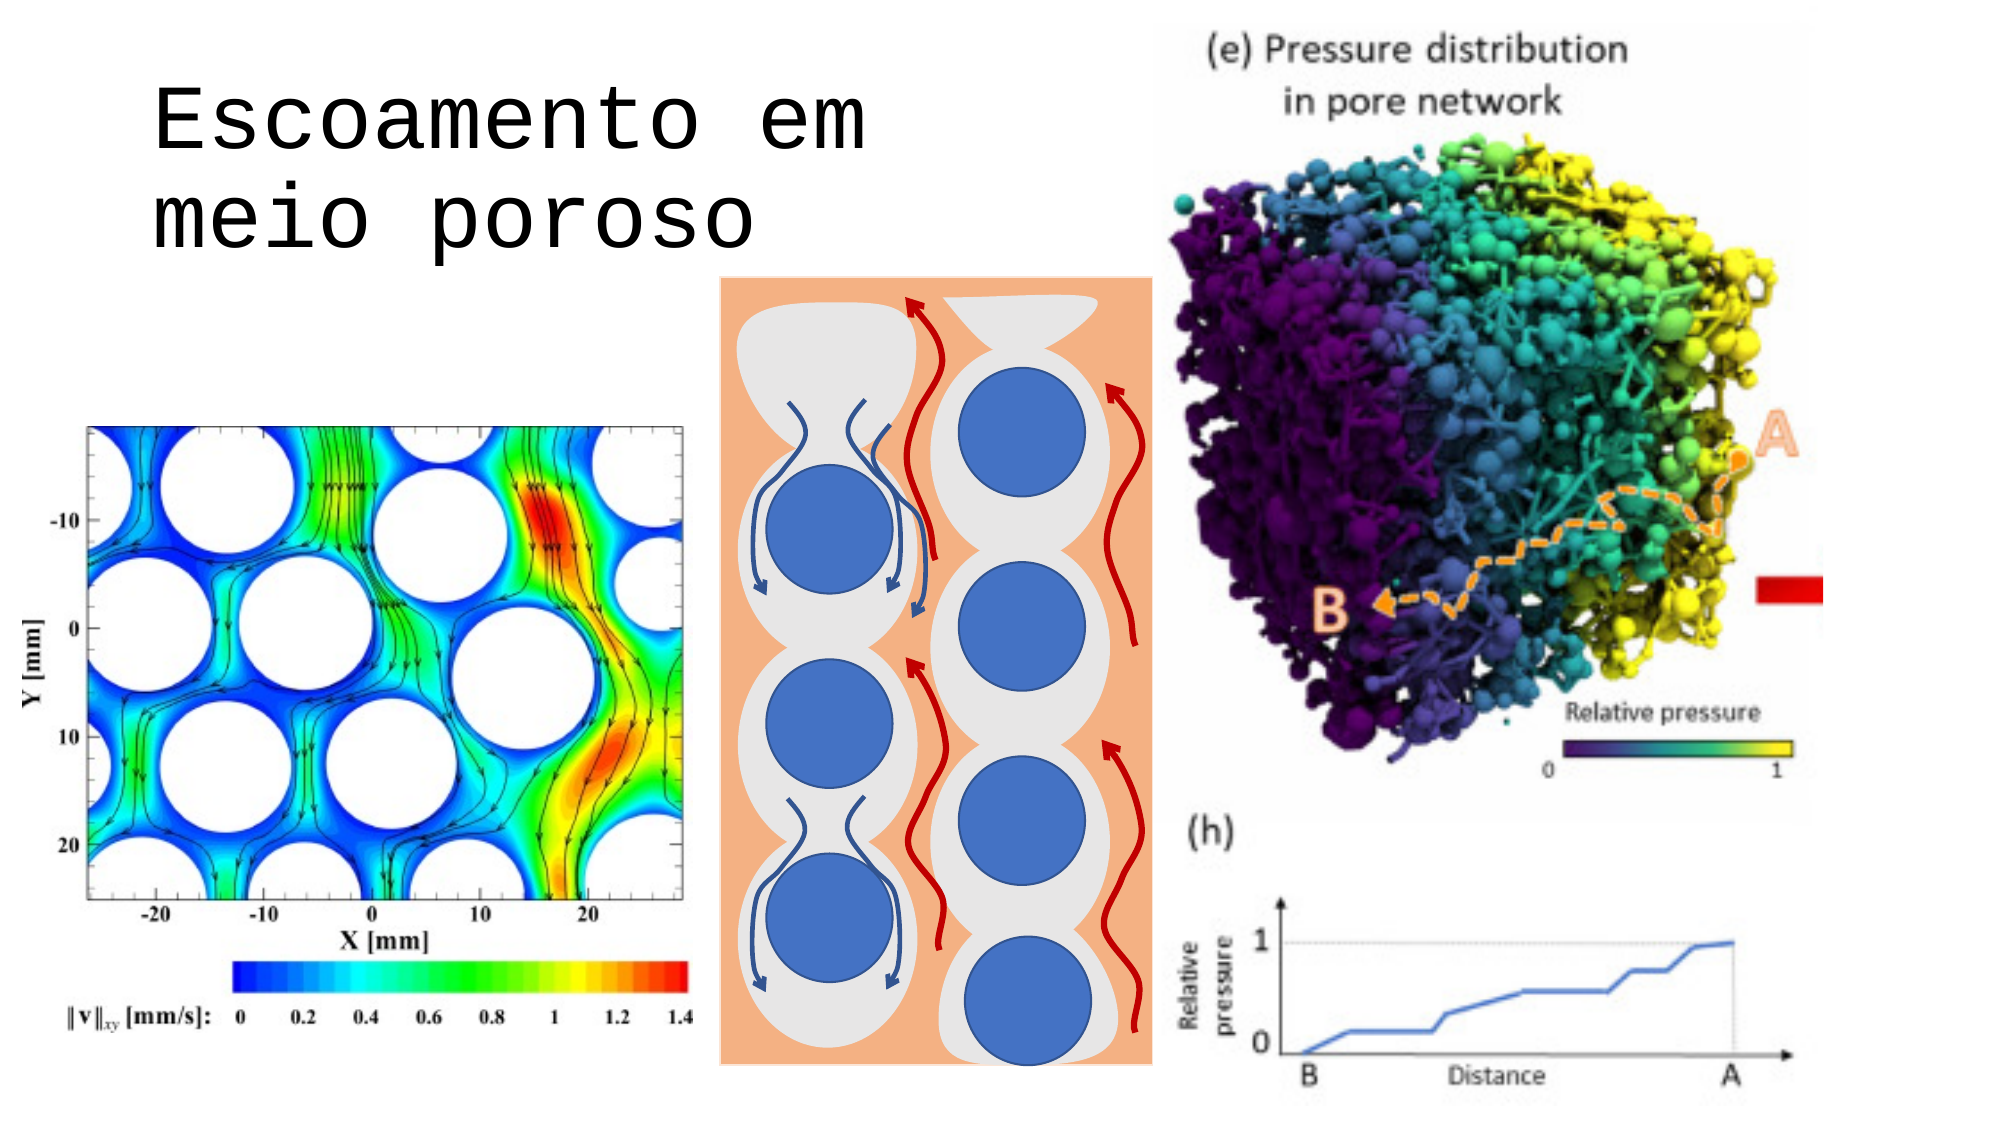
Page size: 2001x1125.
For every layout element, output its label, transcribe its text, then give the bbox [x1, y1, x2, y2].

text_box [779, 452, 874, 487]
text_box [1101, 739, 1143, 1033]
text_box [736, 635, 918, 842]
text_box [905, 296, 943, 561]
text_box [765, 658, 894, 789]
text_box [957, 561, 1087, 692]
picture [1153, 0, 1824, 1125]
text_box [771, 852, 882, 984]
text_box [751, 401, 807, 596]
text_box [719, 276, 1153, 1066]
text_box [771, 463, 883, 595]
text_box [846, 795, 901, 990]
title Escoamento em meio poroso [137, 59, 903, 278]
text_box [929, 348, 1111, 550]
text_box [929, 732, 1111, 934]
text_box [736, 455, 909, 647]
text_box [779, 829, 867, 876]
text_box [846, 398, 902, 594]
text_box [736, 841, 919, 1049]
text_box [751, 798, 806, 993]
text_box [963, 935, 1093, 1067]
text_box [940, 293, 1099, 358]
text_box [897, 479, 911, 505]
text_box [1105, 382, 1143, 647]
text_box [871, 423, 927, 619]
text_box [937, 909, 1120, 1067]
text_box [957, 755, 1087, 886]
text_box [905, 657, 947, 951]
text_box [735, 301, 914, 458]
picture [22, 426, 693, 1033]
text_box [929, 537, 1112, 745]
text_box [957, 366, 1087, 498]
